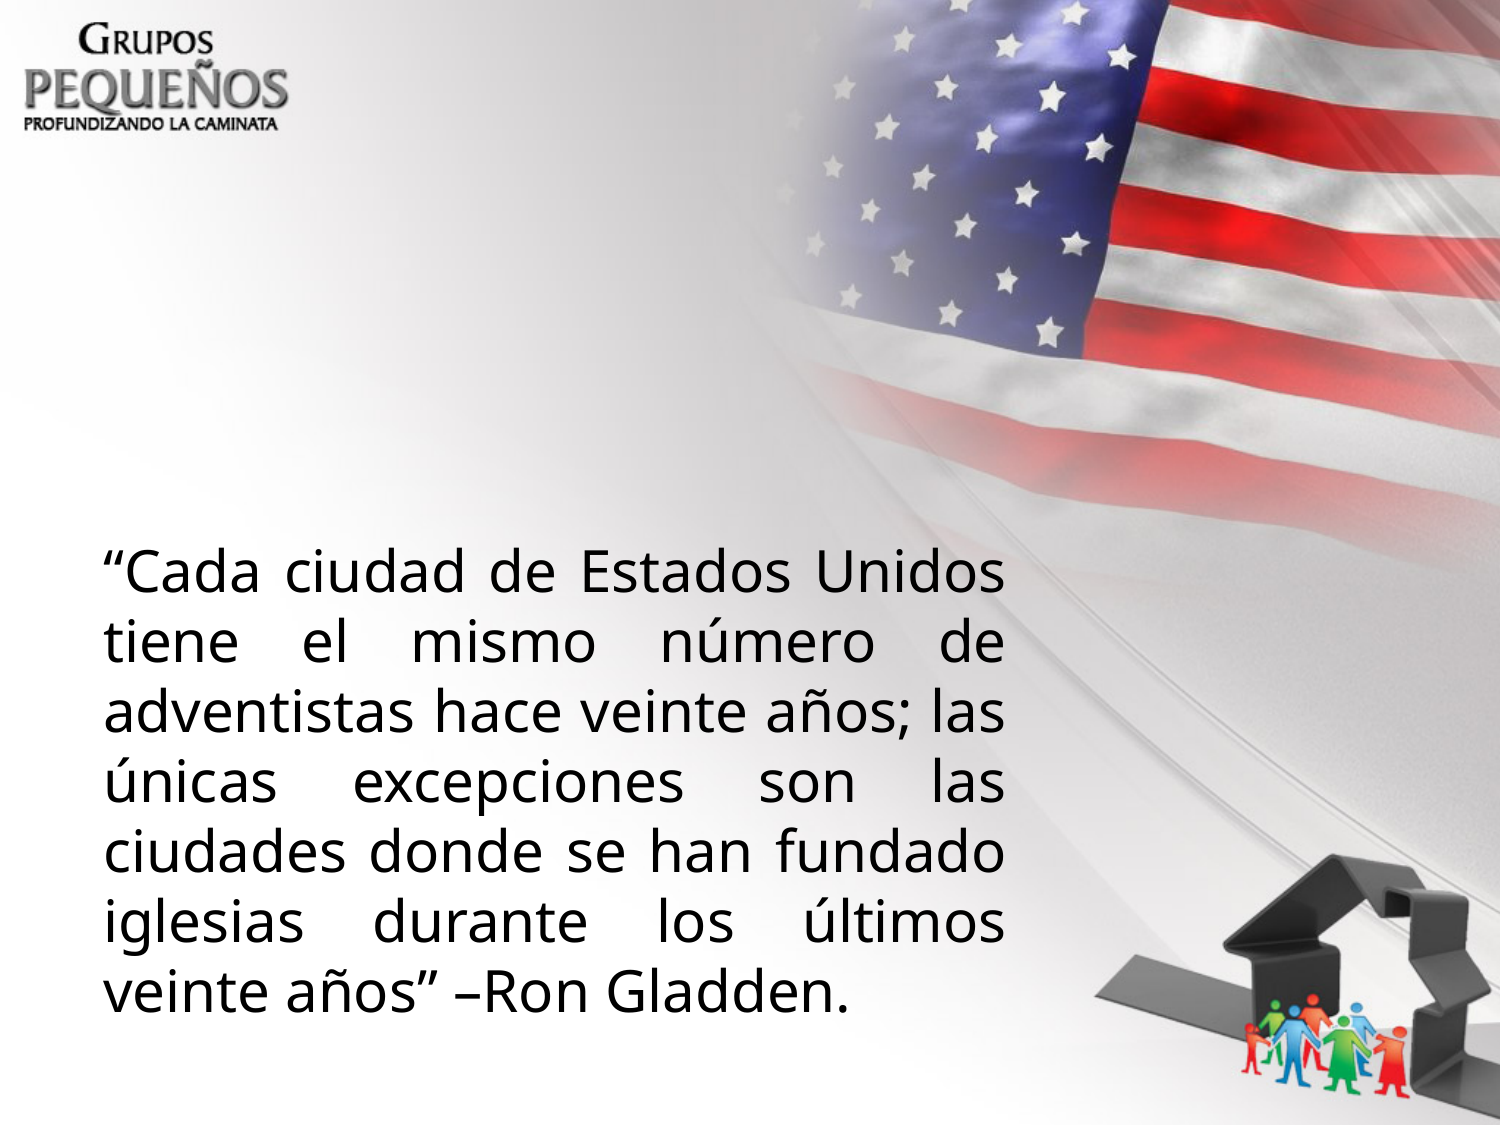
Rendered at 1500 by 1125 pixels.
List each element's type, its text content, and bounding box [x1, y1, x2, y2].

text_box “Cada ciudad de Estados Unidos tiene el mismo número de adventistas hace veinte años; las únicas excepciones son las ciudades donde se han fundado iglesias durante los últimos veinte años” –Ron Gladden. [88, 527, 1022, 1032]
picture [0, 0, 1500, 1125]
